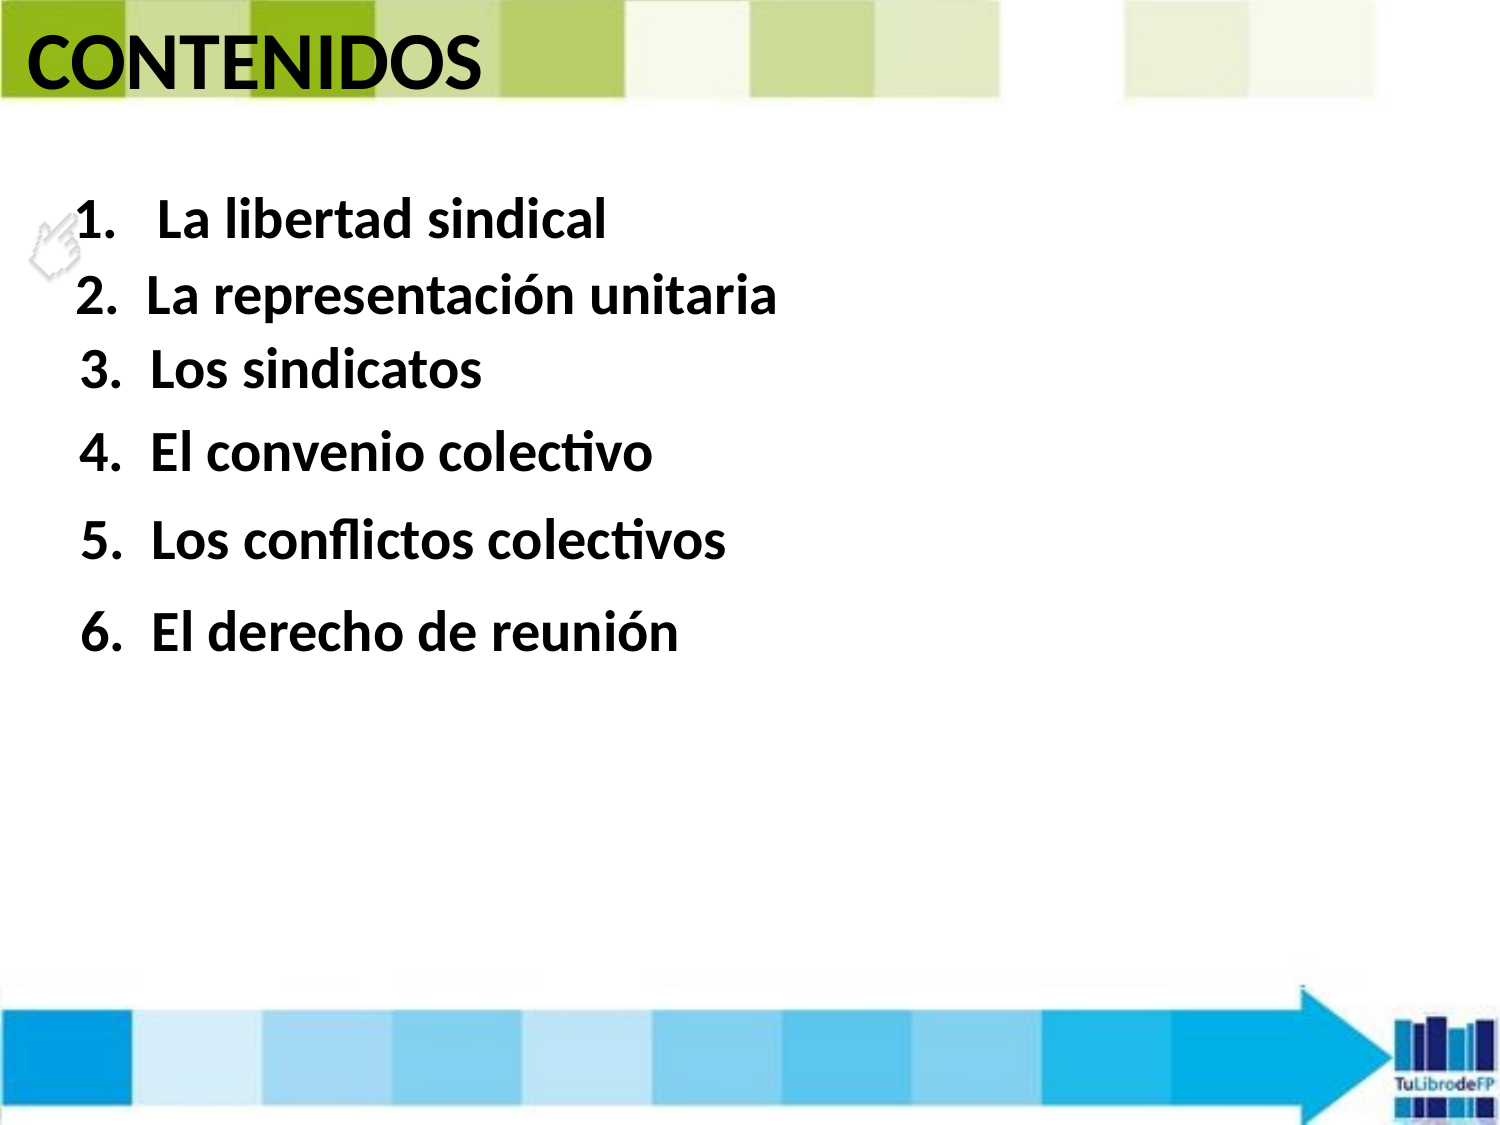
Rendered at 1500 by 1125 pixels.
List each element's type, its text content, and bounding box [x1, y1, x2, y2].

text_box 4. El convenio colectivo [64, 405, 1386, 491]
title CONTENIDOS [12, 0, 987, 114]
text_box 6. El derecho de reunión [65, 586, 1387, 671]
text_box La libertad sindical [58, 173, 1394, 258]
text_box 2. La representación unitaria [60, 248, 1336, 334]
picture [0, 0, 1500, 1125]
text_box 3. Los sindicatos [64, 323, 1478, 409]
text_box 5. Los conflictos colectivos [65, 493, 1387, 579]
